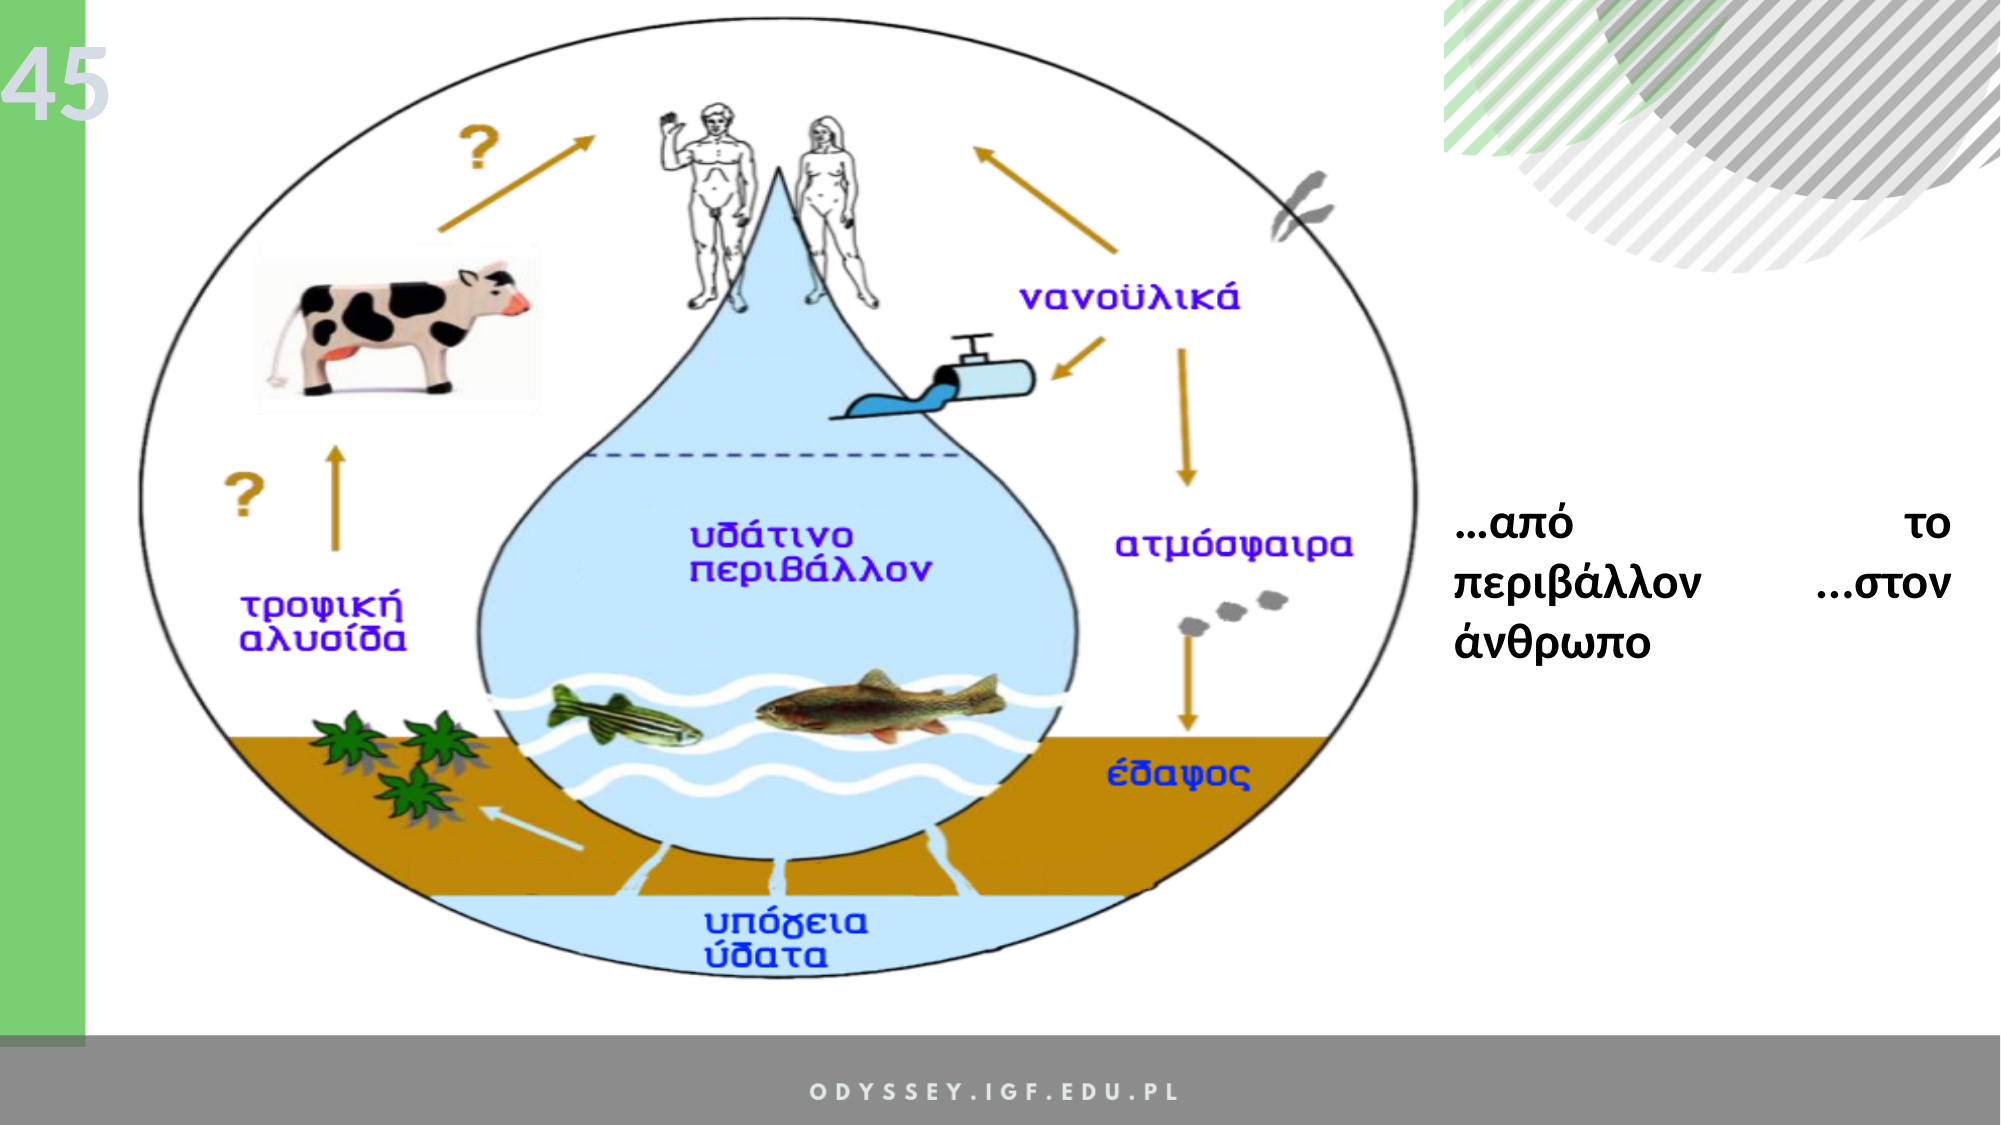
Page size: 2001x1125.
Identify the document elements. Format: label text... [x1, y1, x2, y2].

text_box …από το περιβάλλον ...στον άνθρωπο [1444, 481, 1967, 677]
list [110, 0, 1444, 1015]
text_box 45 [0, 0, 110, 150]
picture [0, 0, 2001, 1125]
